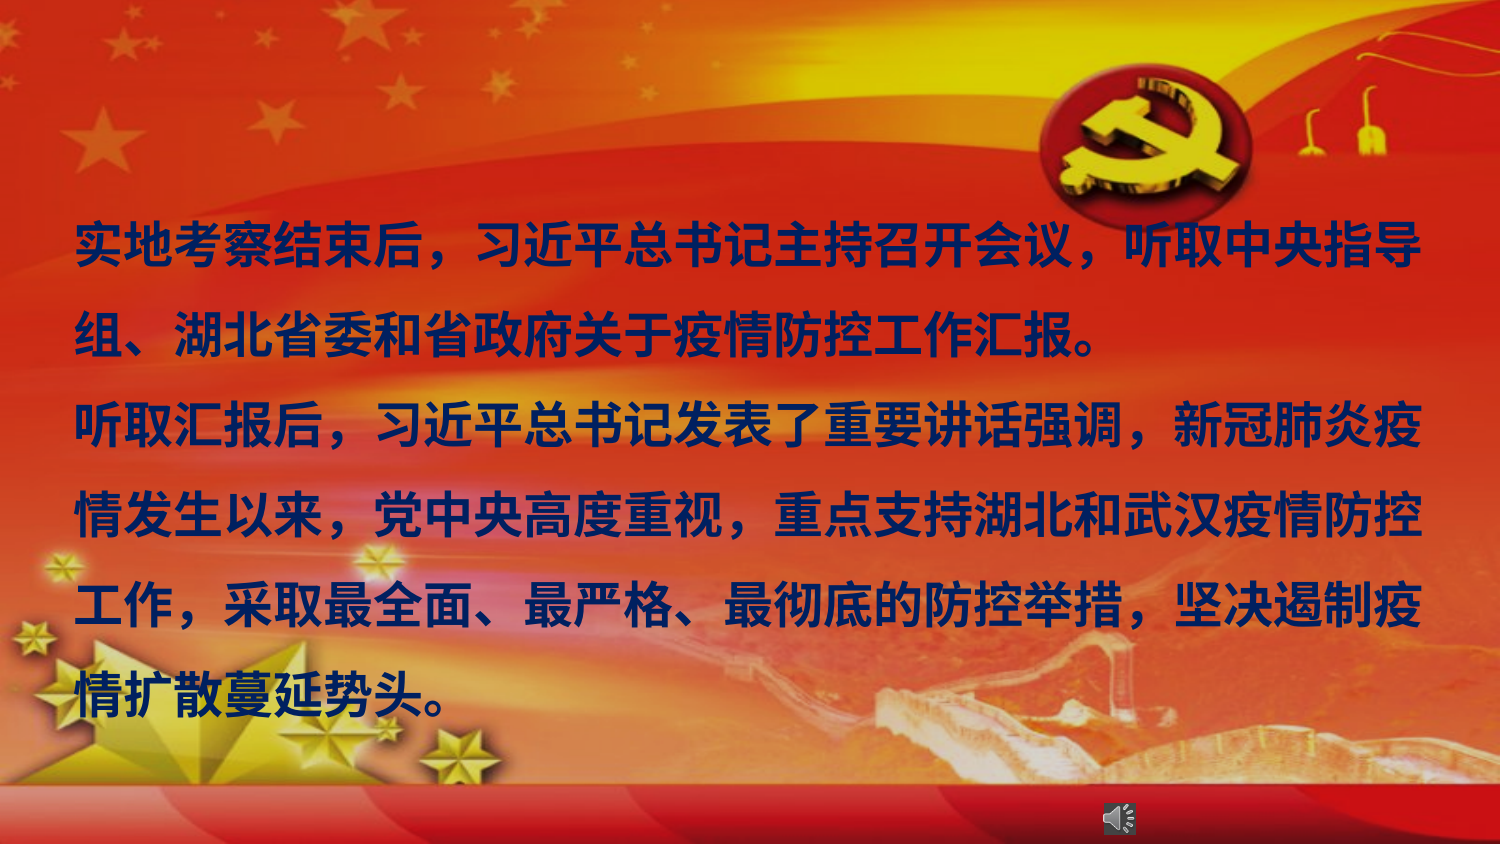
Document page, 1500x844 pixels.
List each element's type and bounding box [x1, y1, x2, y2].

text_box [1102, 802, 1137, 837]
picture [0, 0, 1500, 844]
